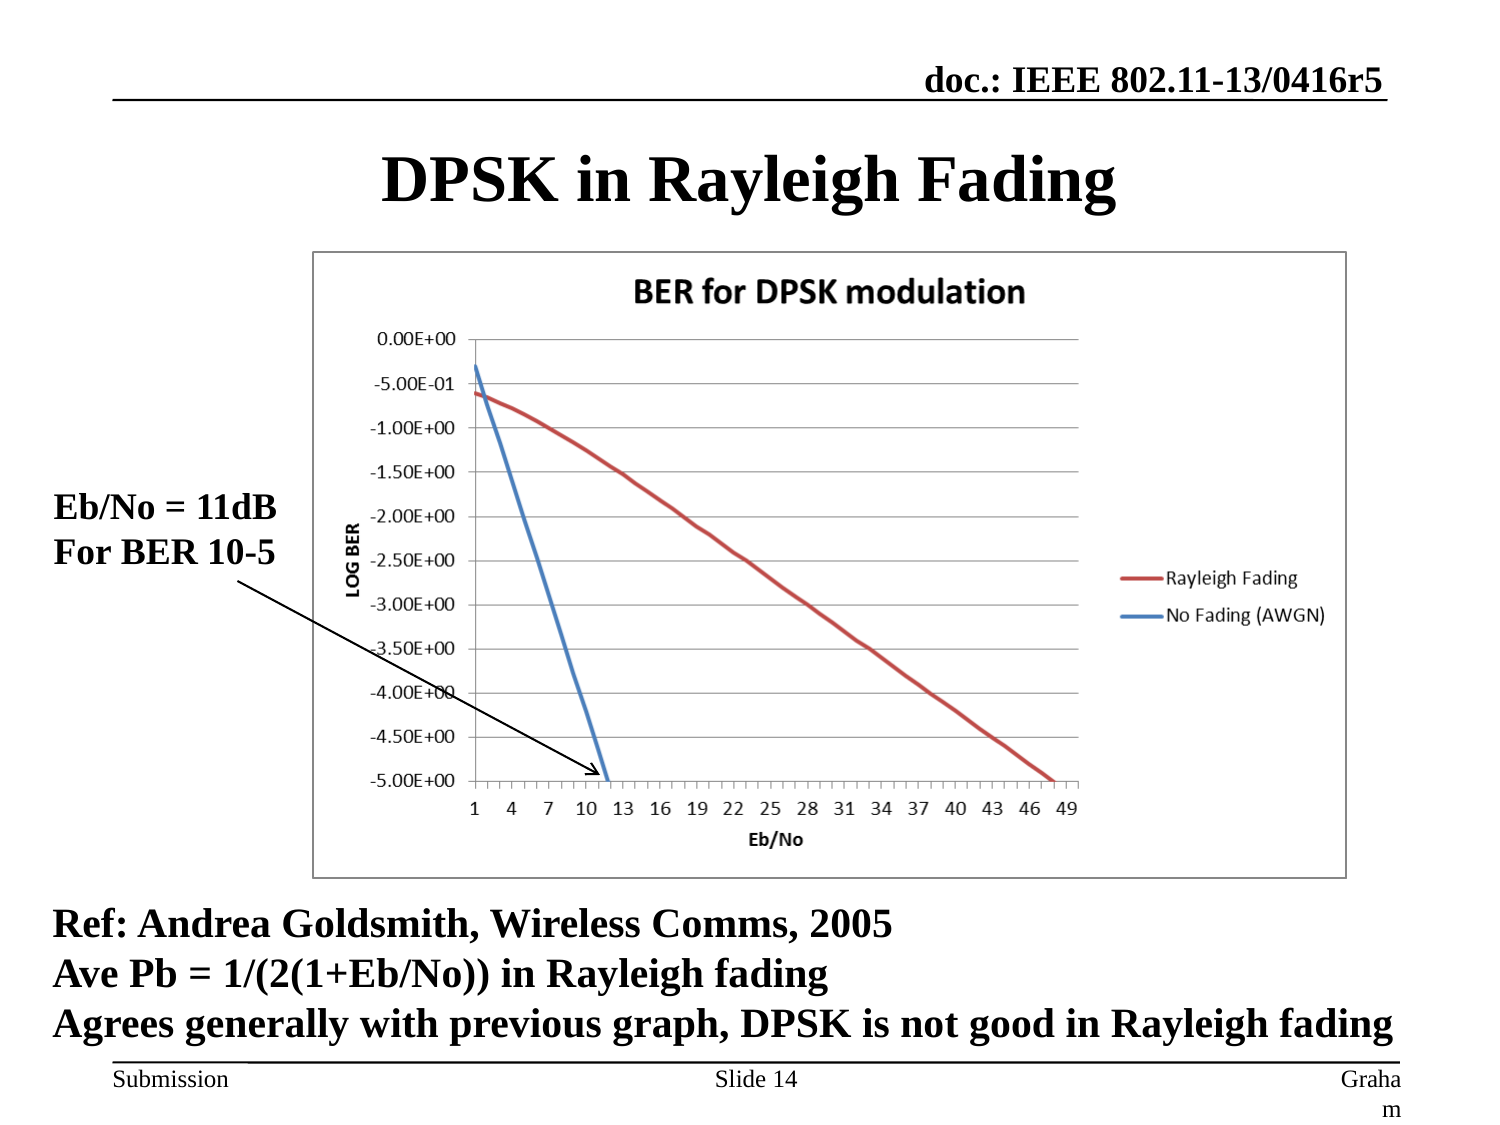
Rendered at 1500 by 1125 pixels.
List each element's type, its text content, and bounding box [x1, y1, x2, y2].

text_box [237, 580, 601, 776]
text_box Ref: Andrea Goldsmith, Wireless Comms, 2005 Ave Pb = 1/(2(1+Eb/No)) in Rayleigh fading Agrees generally with previous graph, DPSK is not good in Rayleigh fading [37, 888, 1463, 1114]
title DPSK in Rayleigh Fading [112, 112, 1388, 238]
picture [312, 251, 1347, 879]
text_box Eb/No = 11dB For BER 10-5 [38, 474, 293, 580]
